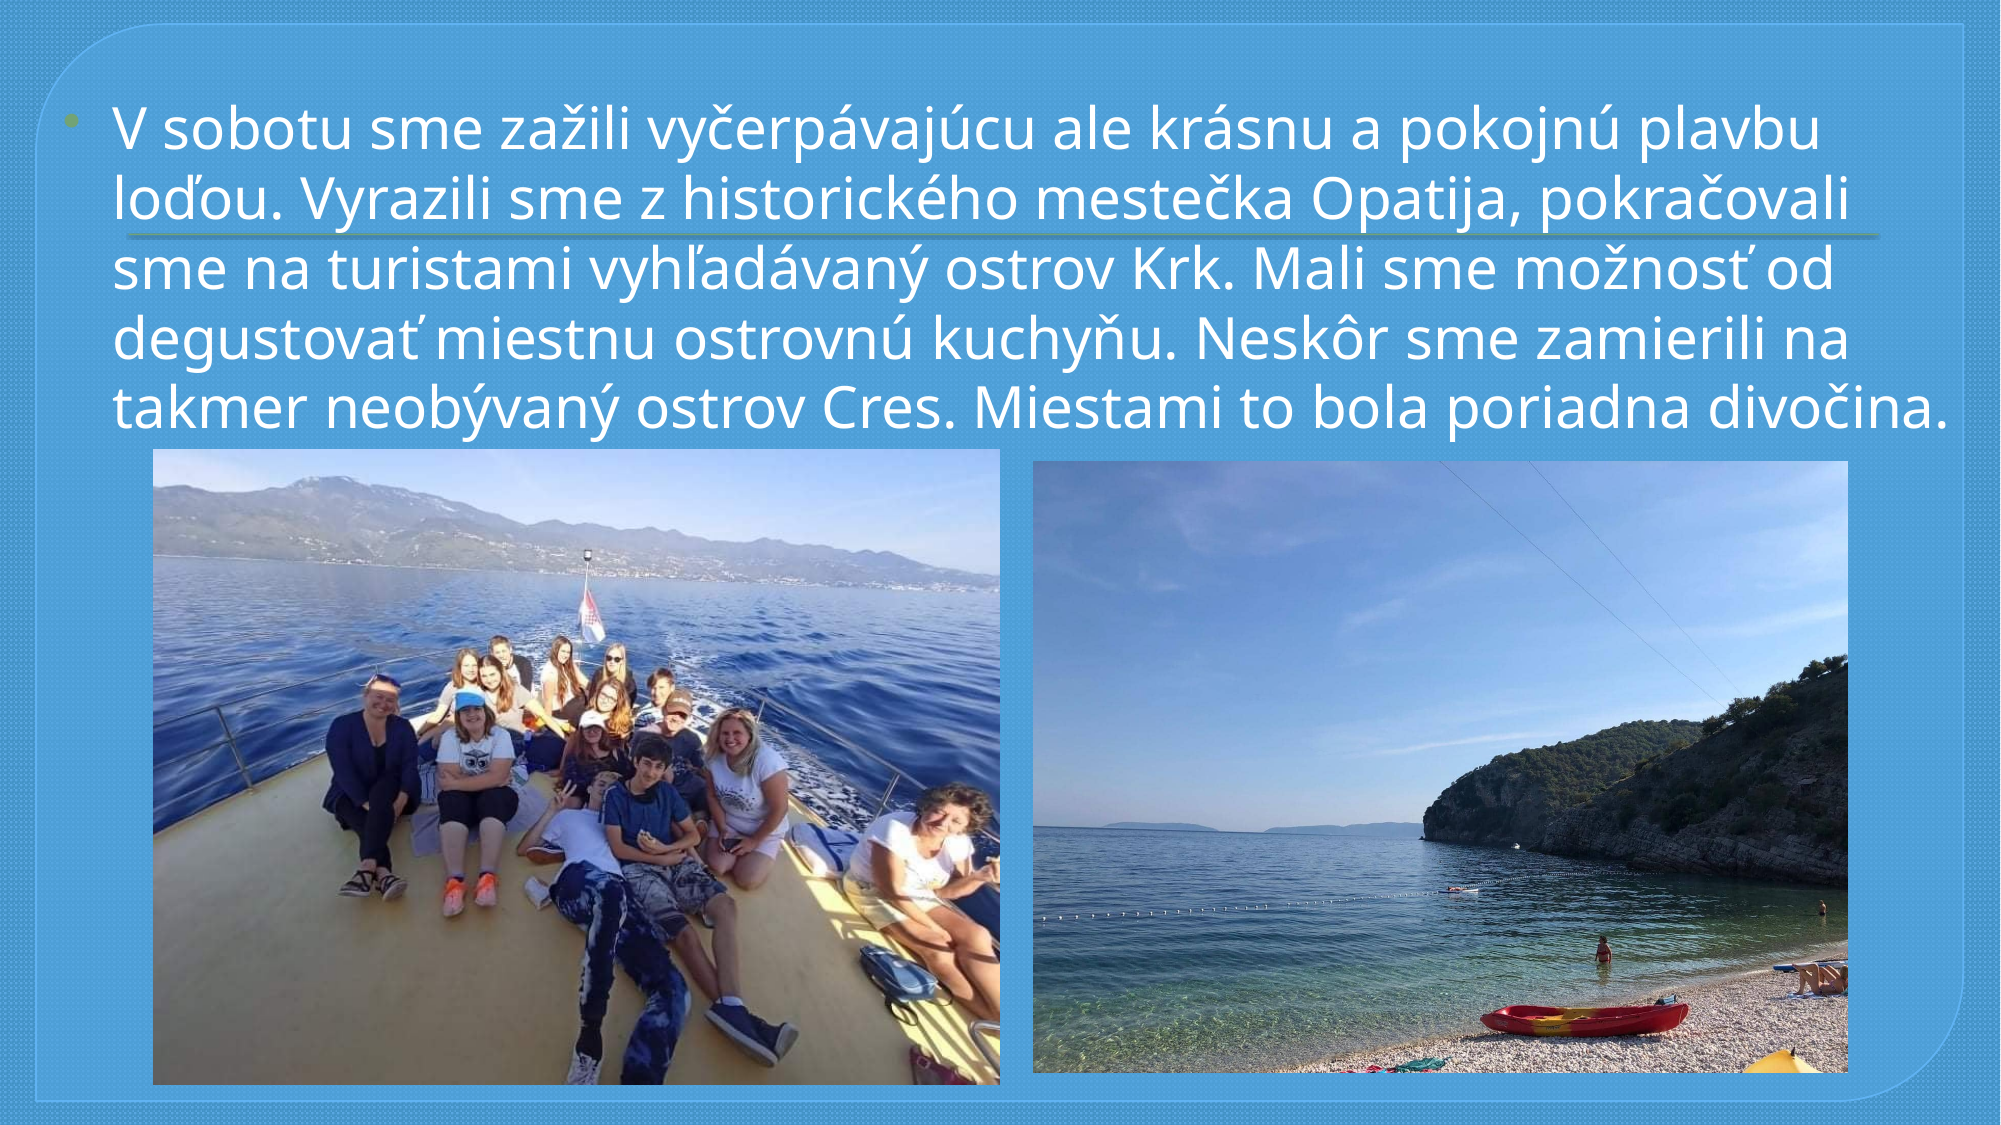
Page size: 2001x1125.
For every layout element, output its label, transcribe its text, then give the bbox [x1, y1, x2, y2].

picture [1033, 461, 1849, 1073]
picture [153, 449, 1000, 1085]
list V sobotu sme zažili vyčerpávajúcu ale krásnu a pokojnú plavbu loďou. Vyrazili sme z historického mestečka Opatija, pokračovali sme na turistami vyhľadávaný ostrov Krk. Mali sme možnosť od degustovať miestnu ostrovnú kuchyňu. Neskôr sme zamierili na takmer neobývaný ostrov Cres. Miestami to bola poriadna divočina. [50, 83, 1981, 1028]
